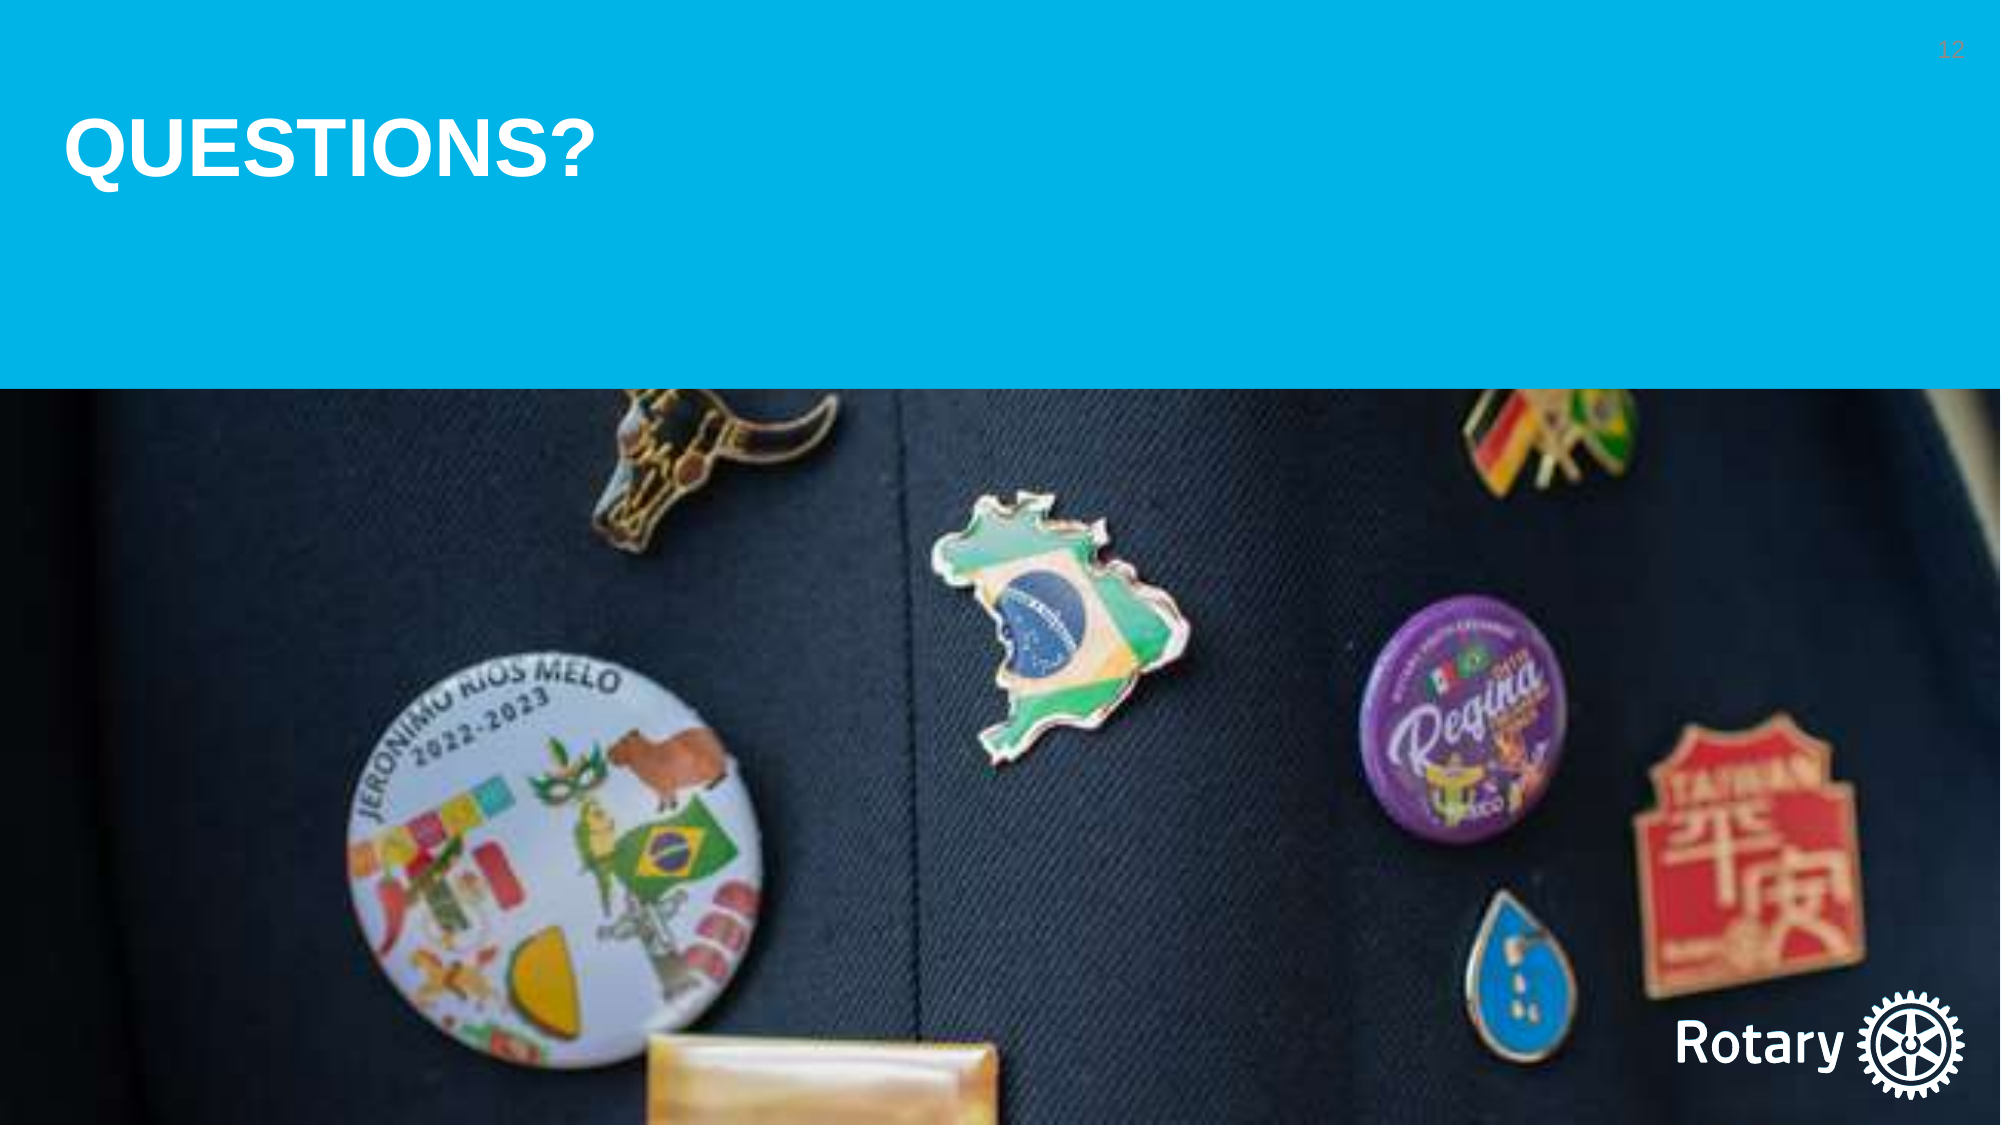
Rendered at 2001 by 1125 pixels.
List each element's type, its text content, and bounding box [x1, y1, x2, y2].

picture [0, 389, 2000, 1125]
slide_number 12 [1911, 18, 1981, 79]
list questions? [48, 97, 1864, 202]
